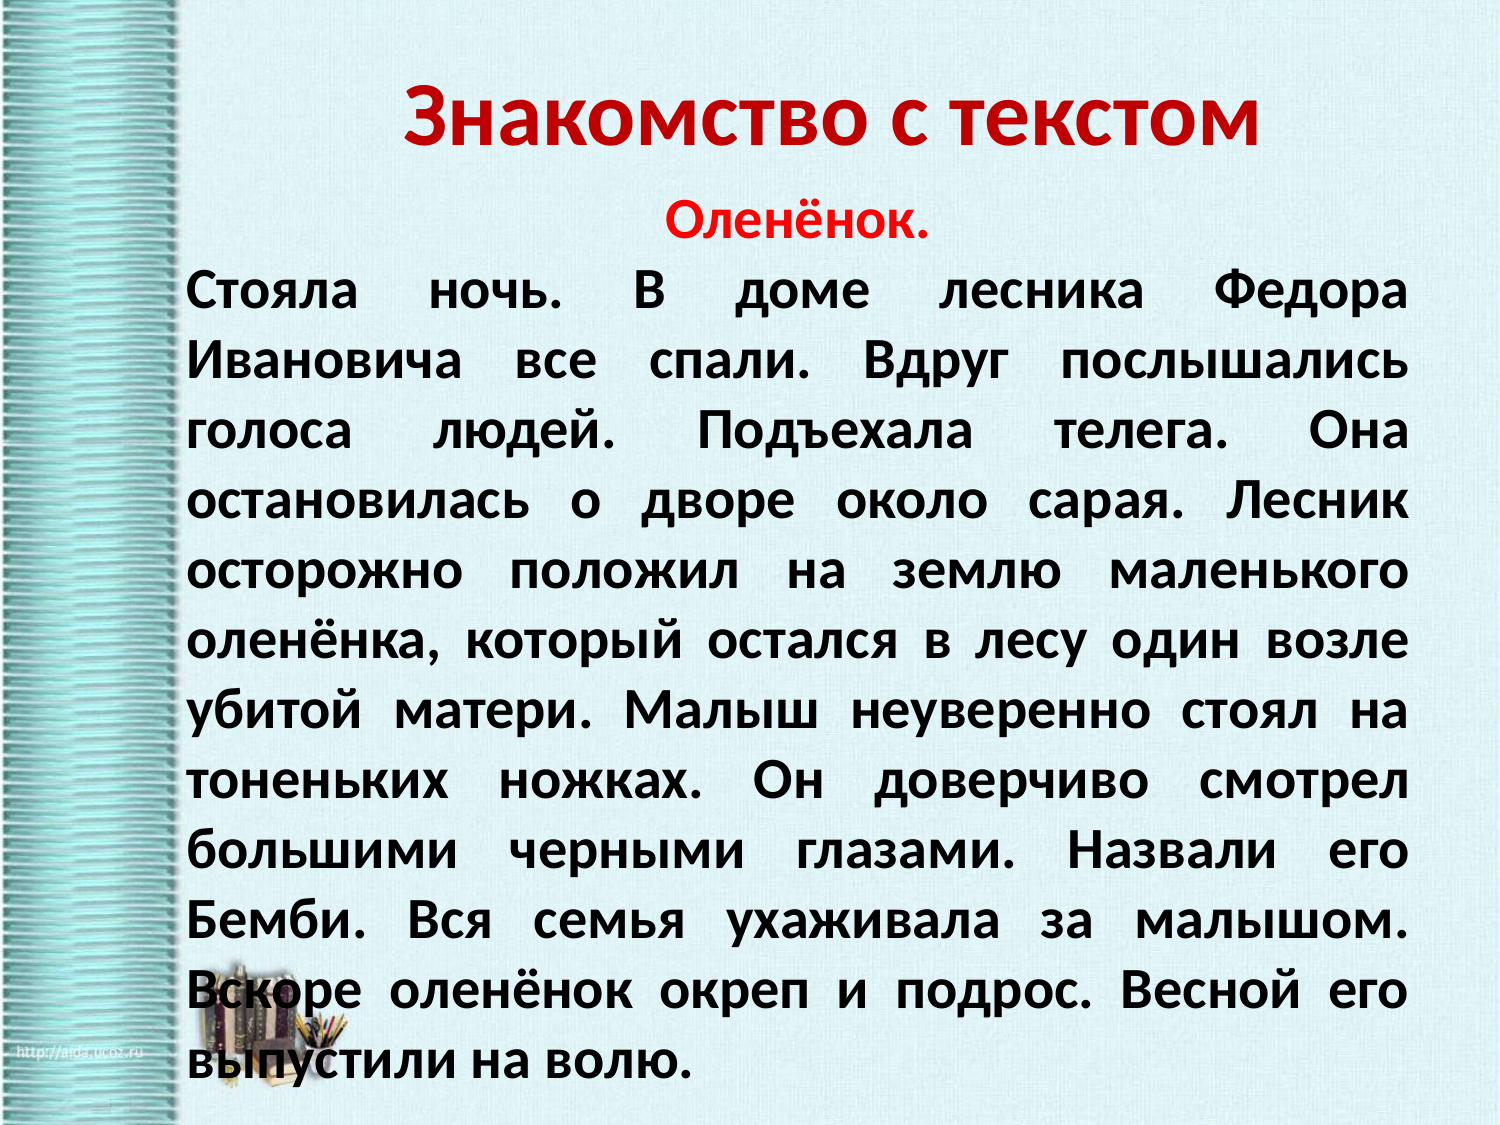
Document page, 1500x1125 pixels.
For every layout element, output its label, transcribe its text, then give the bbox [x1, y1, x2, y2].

title Знакомство с текстом [230, 42, 1438, 176]
list Оленёнок. Стояла ночь. В доме лесника Федора Ивановича все спали. Вдруг послышались голоса людей. Подъехала телега. Она остановилась о дворе около сарая. Лесник осторожно положил на землю маленького оленёнка, который остался в лесу один возле убитой матери. Малыш неуверенно стоял на тоненьких ножках. Он доверчиво смотрел большими черными глазами. Назвали его Бемби. Вся семья ухаживала за малышом. Вскоре оленёнок окреп и подрос. Весной его выпустили на волю. [171, 172, 1426, 916]
picture [0, 0, 1500, 1125]
